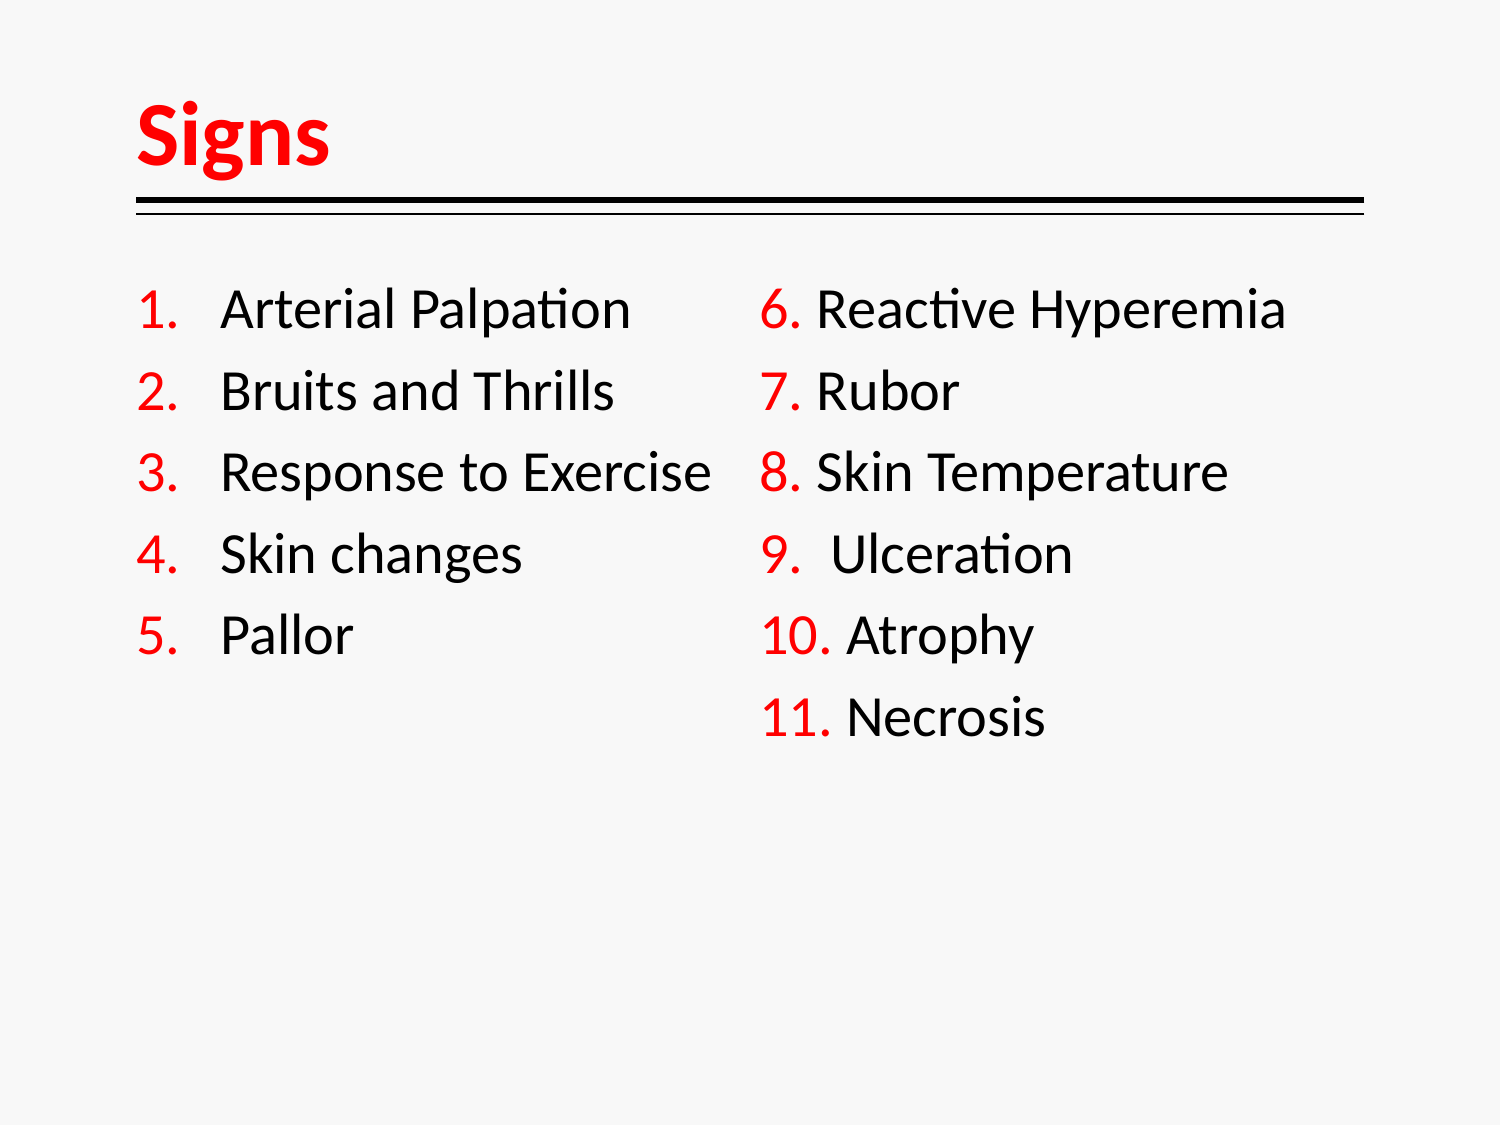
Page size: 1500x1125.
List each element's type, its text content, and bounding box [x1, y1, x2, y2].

list 6. Reactive Hyperemia 7. Rubor 8. Skin Temperature 9. Ulceration 10. Atrophy 11. Necrosis [759, 262, 1364, 1013]
list Arterial Palpation Bruits and Thrills Response to Exercise Skin changes Pallor [135, 262, 741, 1013]
title Signs [135, 12, 1364, 193]
